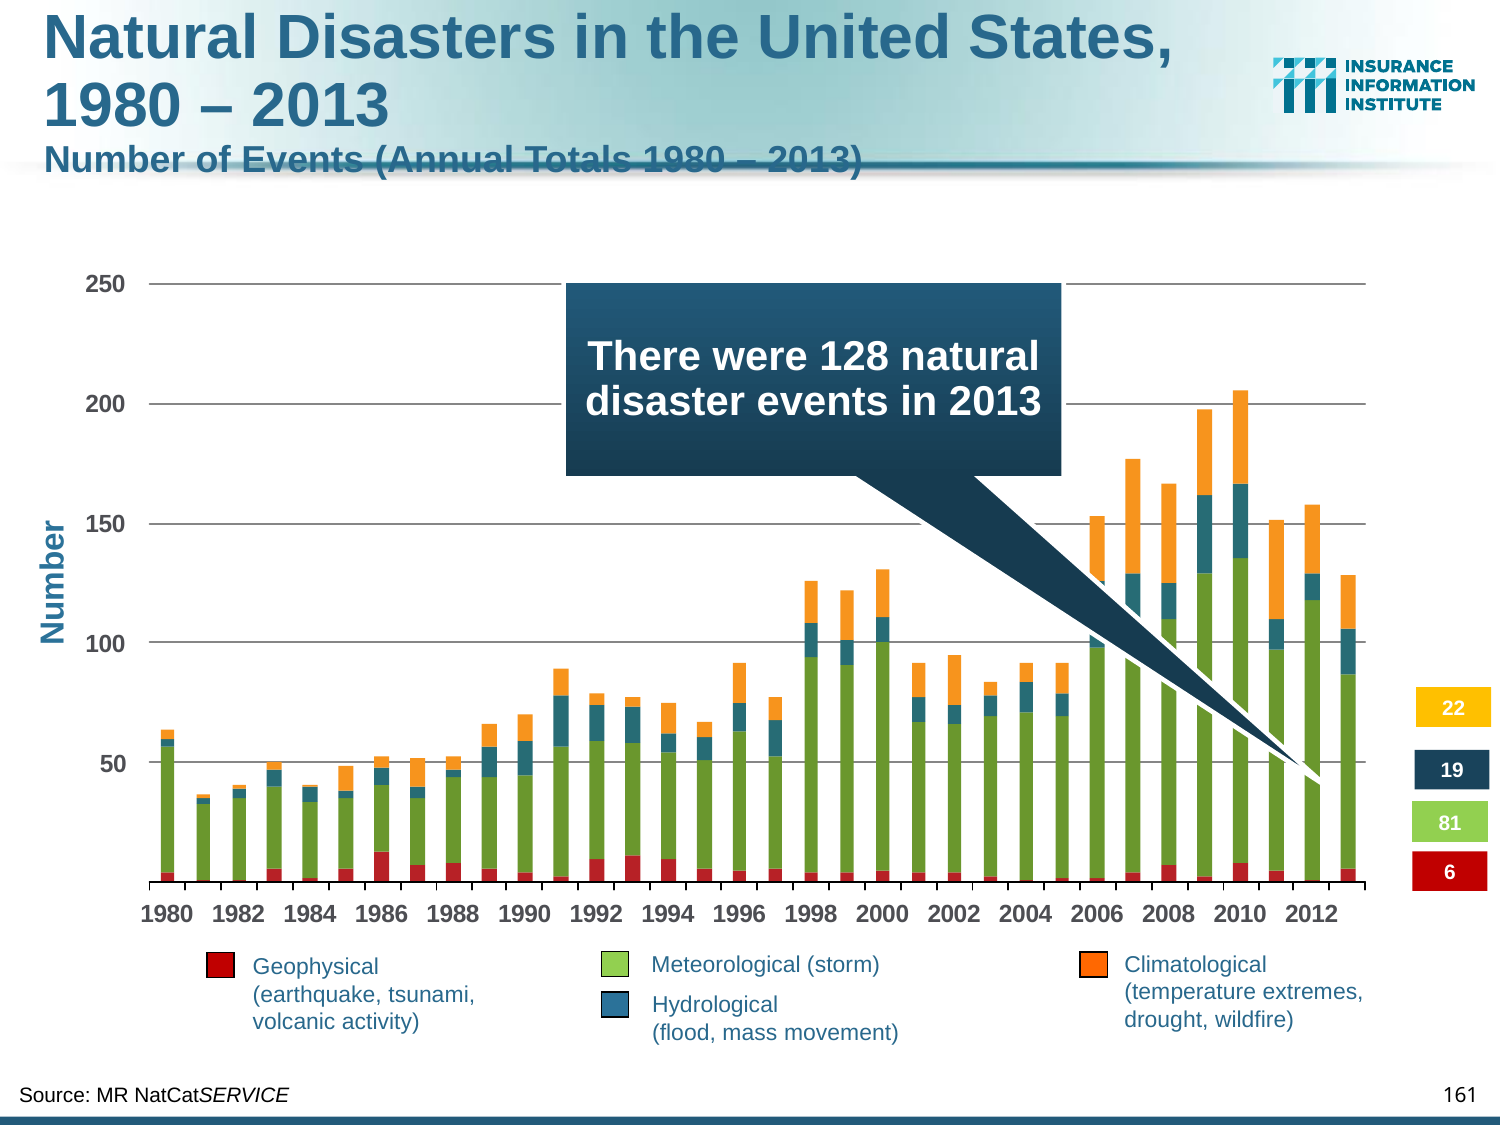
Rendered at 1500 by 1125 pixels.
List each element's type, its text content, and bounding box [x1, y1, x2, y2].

text_box Geophysical (earthquake, tsunami, volcanic activity) [237, 950, 530, 1042]
text_box 161 [1380, 1073, 1493, 1117]
text_box Source: MR NatCatSERVICE [4, 1048, 480, 1114]
text_box 19 [1414, 749, 1490, 790]
title Natural Disasters in the United States, 1980 – 2013 Number of Events (Annual Totals 1980 – 2013) [35, 55, 1242, 175]
text_box 81 [1412, 801, 1488, 842]
text_box Number [22, 505, 53, 661]
picture [58, 216, 1390, 942]
text_box [1080, 952, 1108, 978]
text_box 22 [1416, 687, 1492, 727]
text_box [601, 991, 629, 1017]
picture [0, 0, 1500, 189]
text_box Hydrological (flood, mass movement) [637, 982, 1157, 1053]
text_box [207, 952, 235, 978]
text_box 6 [1412, 851, 1488, 891]
text_box Meteorological (storm) [636, 950, 962, 984]
text_box [601, 951, 629, 977]
text_box Climatological (temperature extremes, drought, wildfire) [1109, 941, 1458, 1040]
